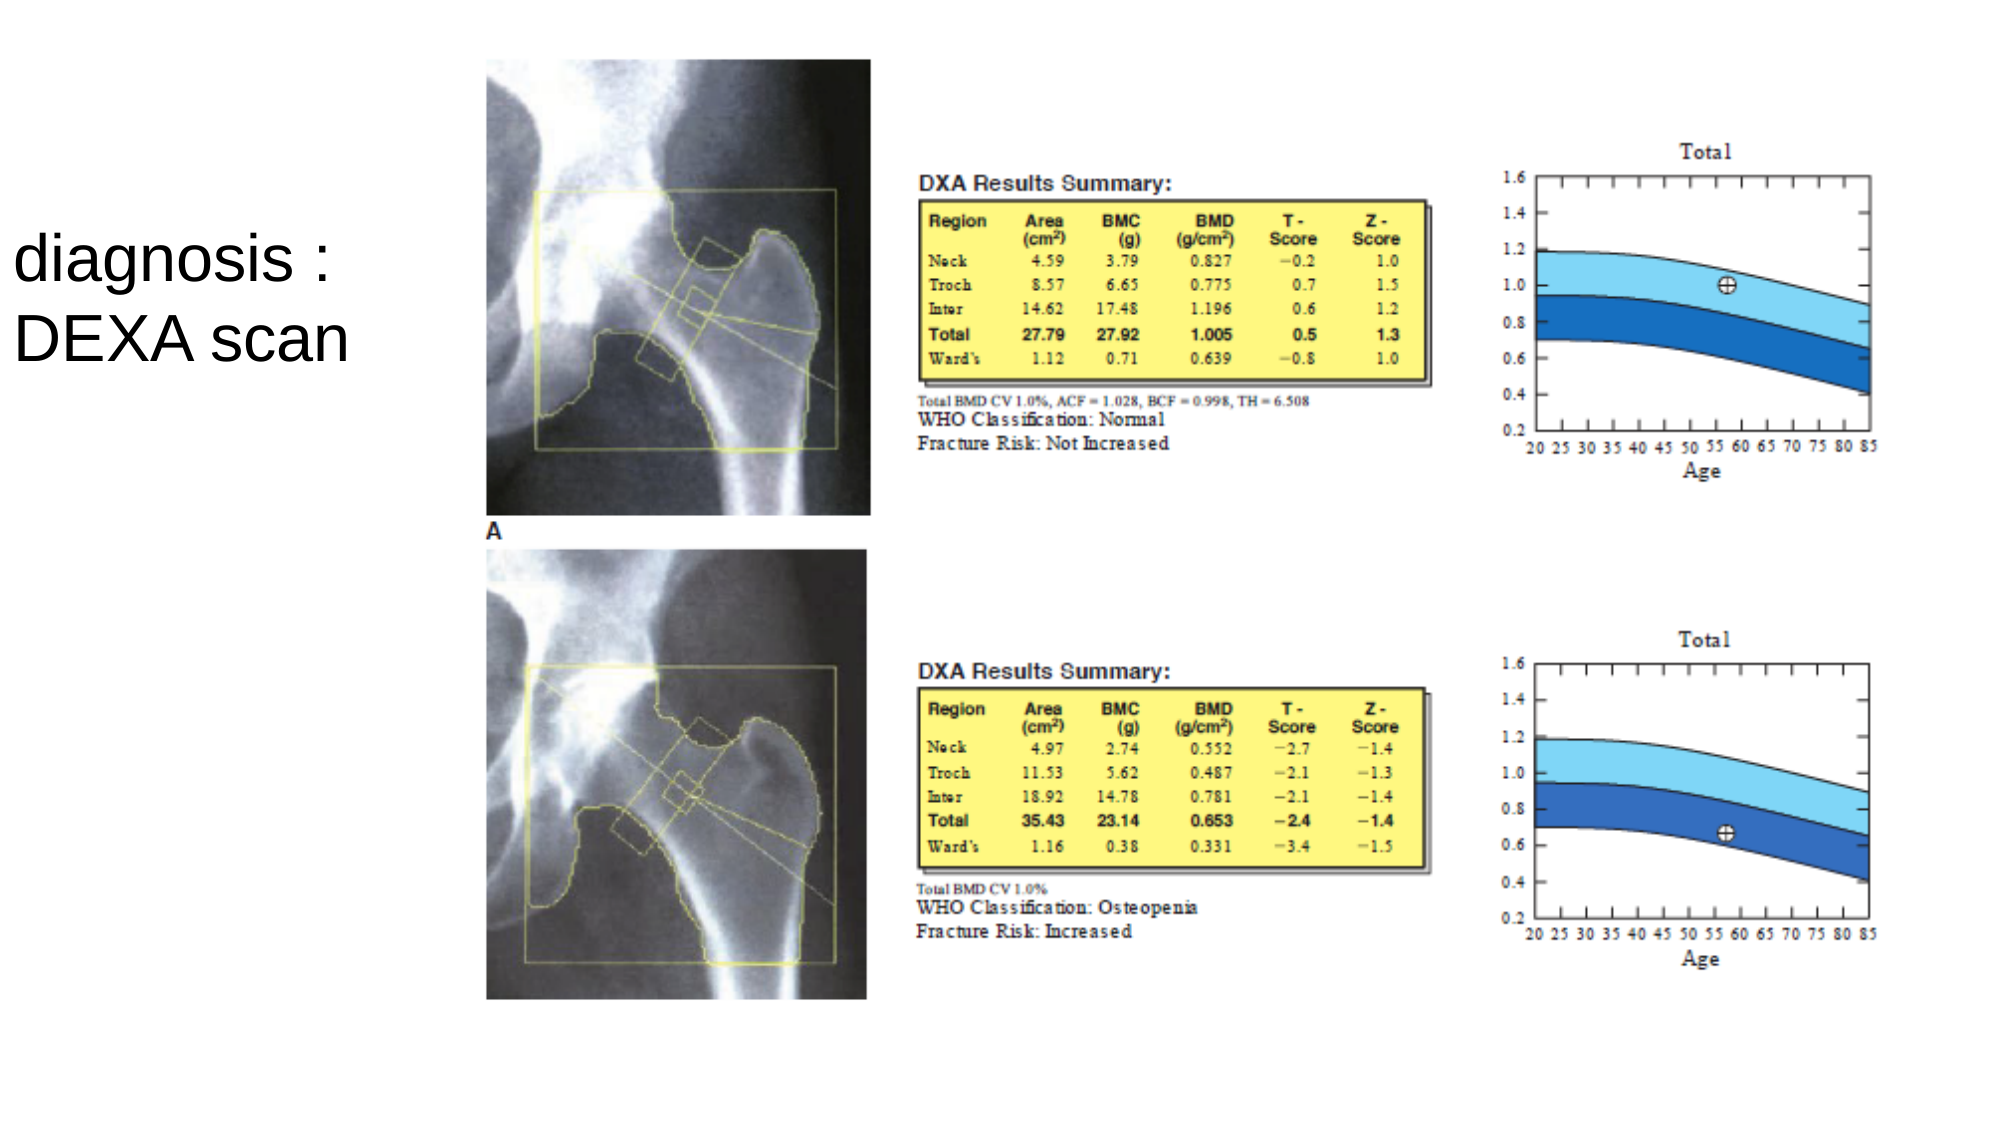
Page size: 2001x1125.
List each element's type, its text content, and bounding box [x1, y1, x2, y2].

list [469, 33, 2000, 1006]
text_box diagnosis : DEXA scan [0, 207, 385, 382]
